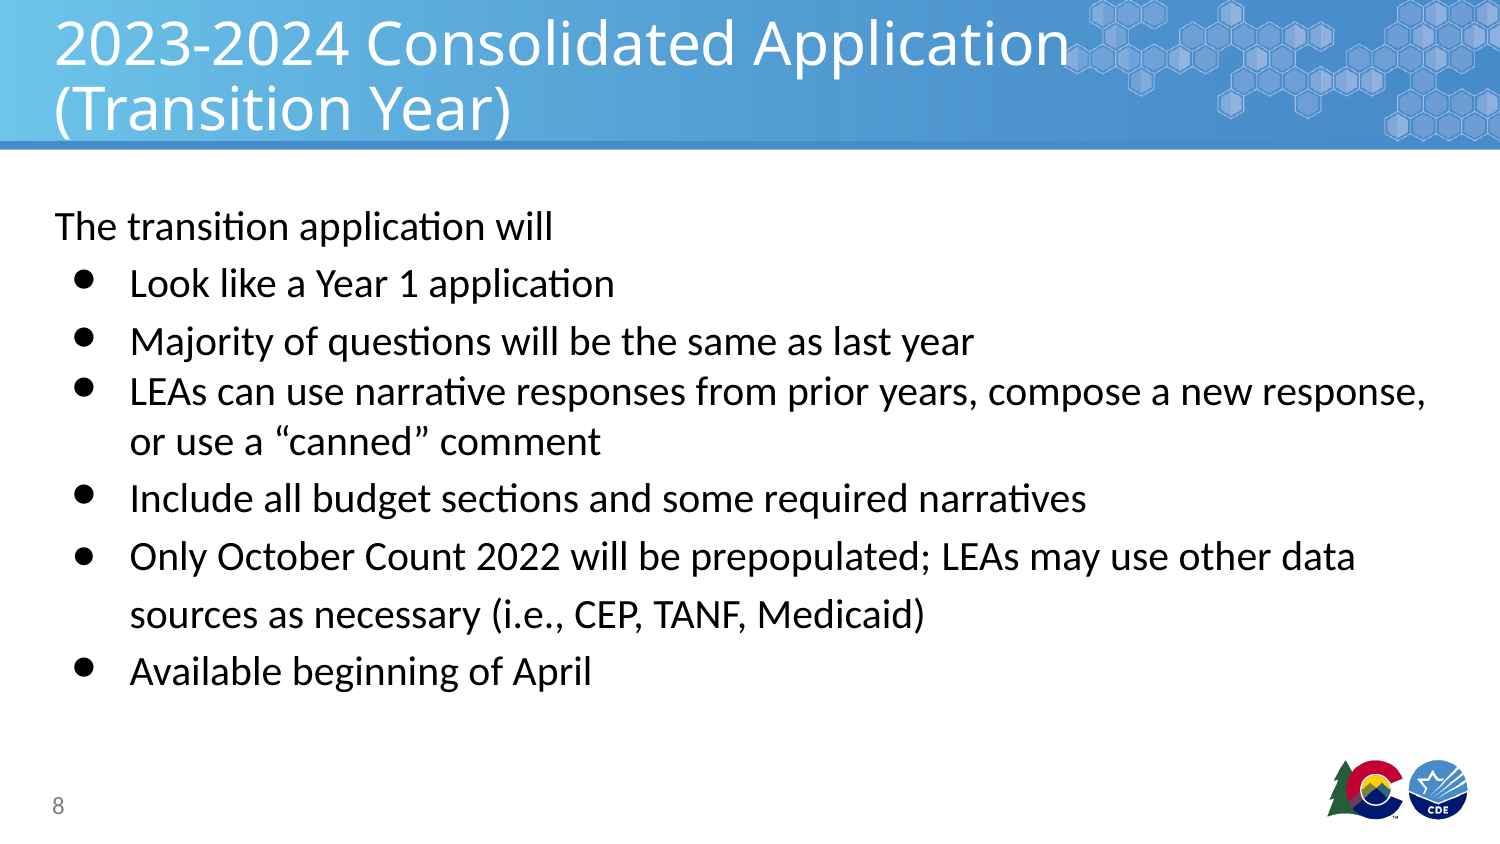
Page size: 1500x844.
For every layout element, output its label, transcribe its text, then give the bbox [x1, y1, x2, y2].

picture [1326, 759, 1468, 820]
title 2023-2024 Consolidated Application (Transition Year) [54, 13, 1435, 124]
picture [0, 0, 1500, 150]
slide_number 8 [40, 782, 379, 827]
list The transition application will Look like a Year 1 application Majority of questions will be the same as last year LEAs can use narrative responses from prior years, compose a new response, or use a “canned” comment Include all budget sections and some required narratives Only October Count 2022 will be prepopulated; LEAs may use other data sources as necessary (i.e., CEP, TANF, Medicaid) Available beginning of April [54, 191, 1448, 816]
